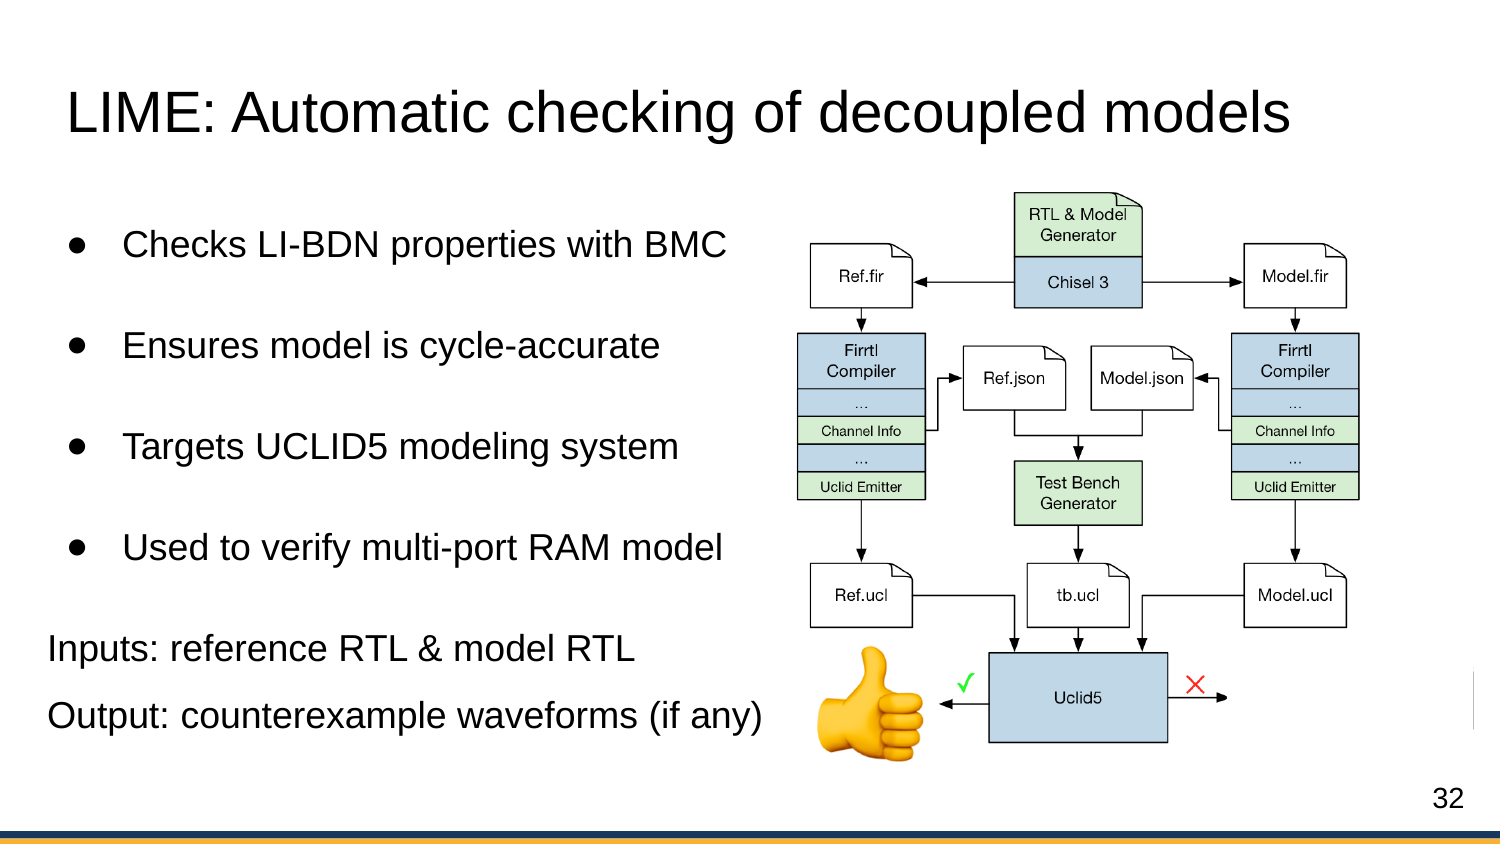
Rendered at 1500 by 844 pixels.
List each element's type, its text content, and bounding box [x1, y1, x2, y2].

slide_number 32 [1389, 764, 1480, 830]
picture [793, 189, 1474, 762]
title LIME: Automatic checking of decoupled models [51, 59, 1449, 154]
list Checks LI-BDN properties with BMC Ensures model is cycle-accurate Targets UCLID5 modeling system Used to verify multi-port RAM model Inputs: reference RTL & model RTL Output: counterexample waveforms (if any) [32, 182, 832, 803]
